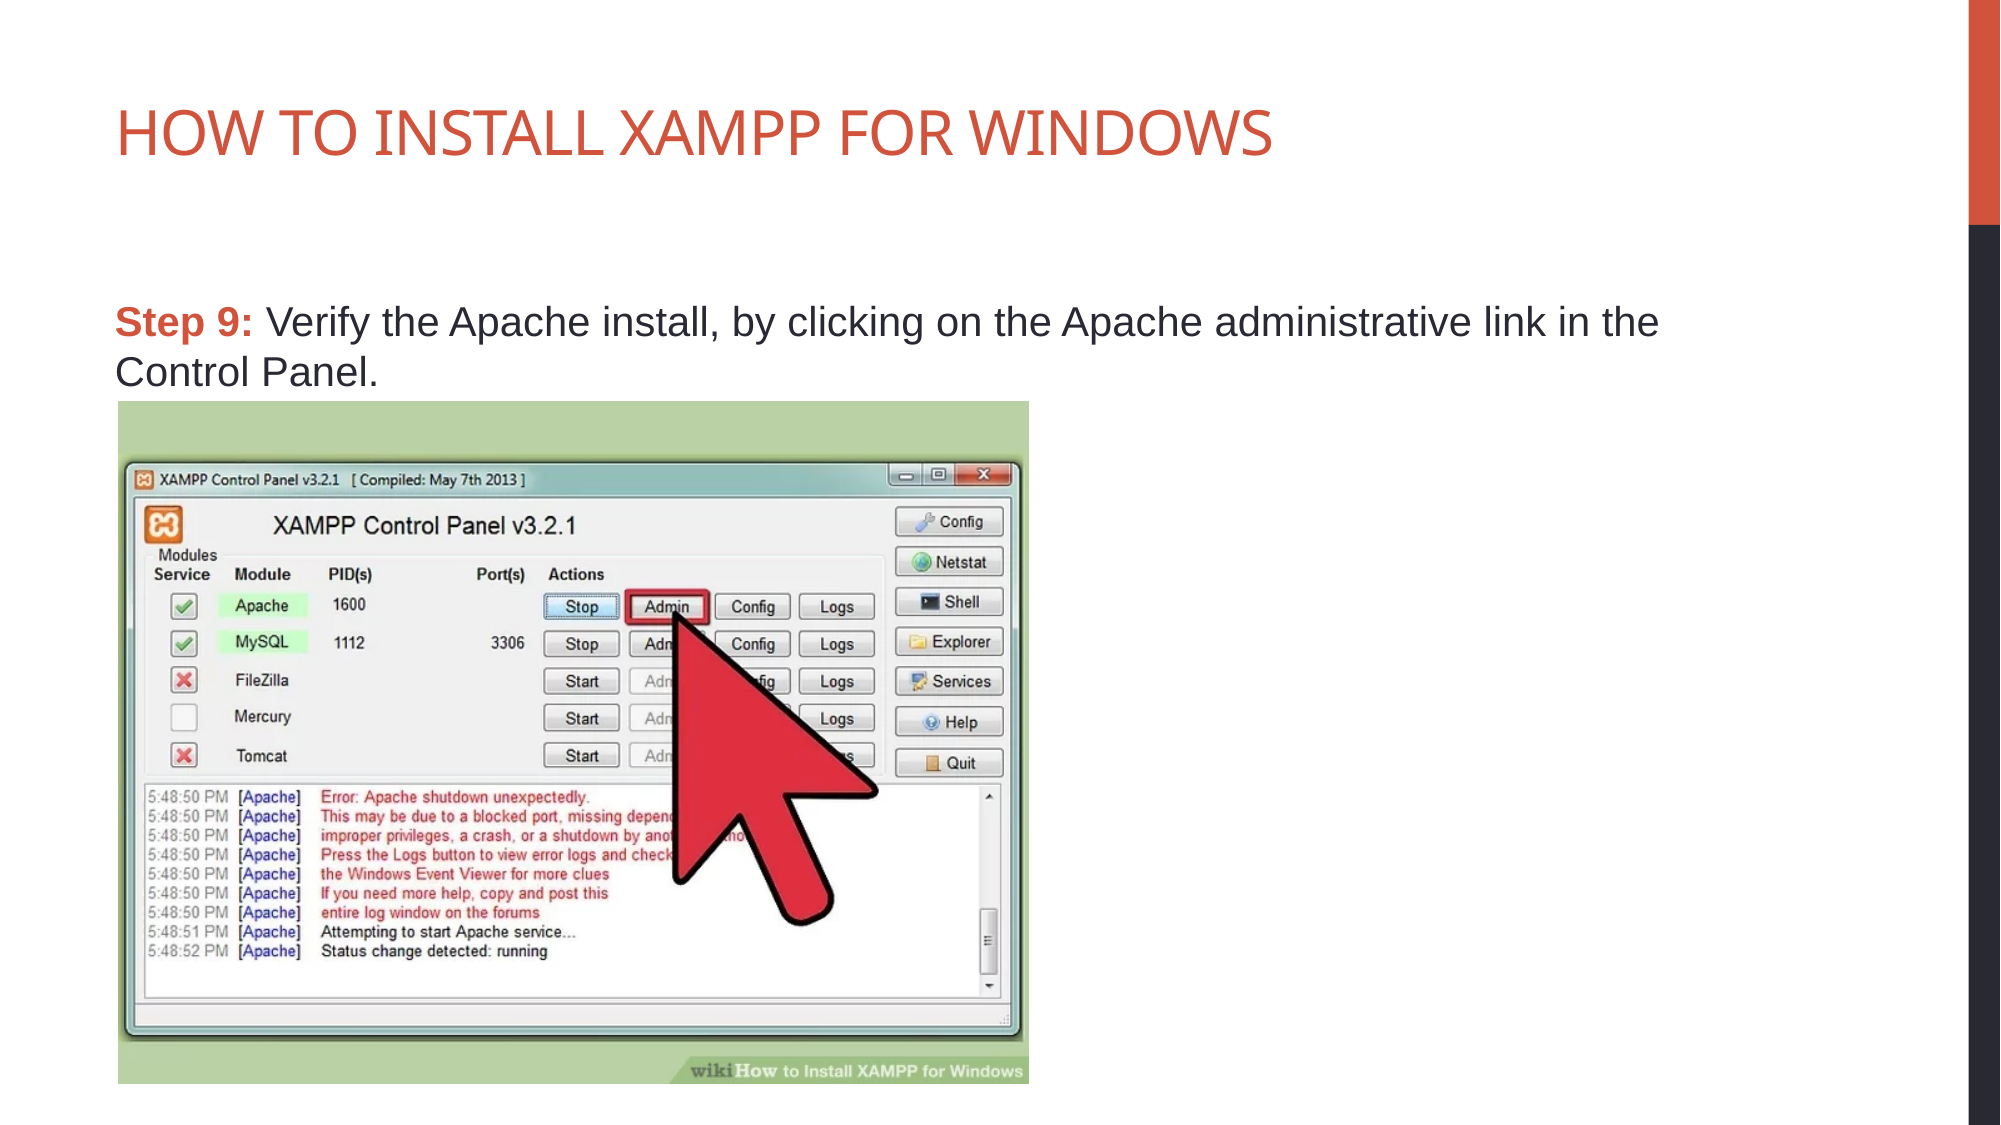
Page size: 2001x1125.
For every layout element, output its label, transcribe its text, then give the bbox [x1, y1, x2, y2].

list Step 9: Verify the Apache install, by clicking on the Apache administrative link in the Control Panel. [99, 287, 1767, 1005]
picture [117, 400, 1029, 1085]
title How to Install XAMPP for Windows [99, 24, 1767, 250]
